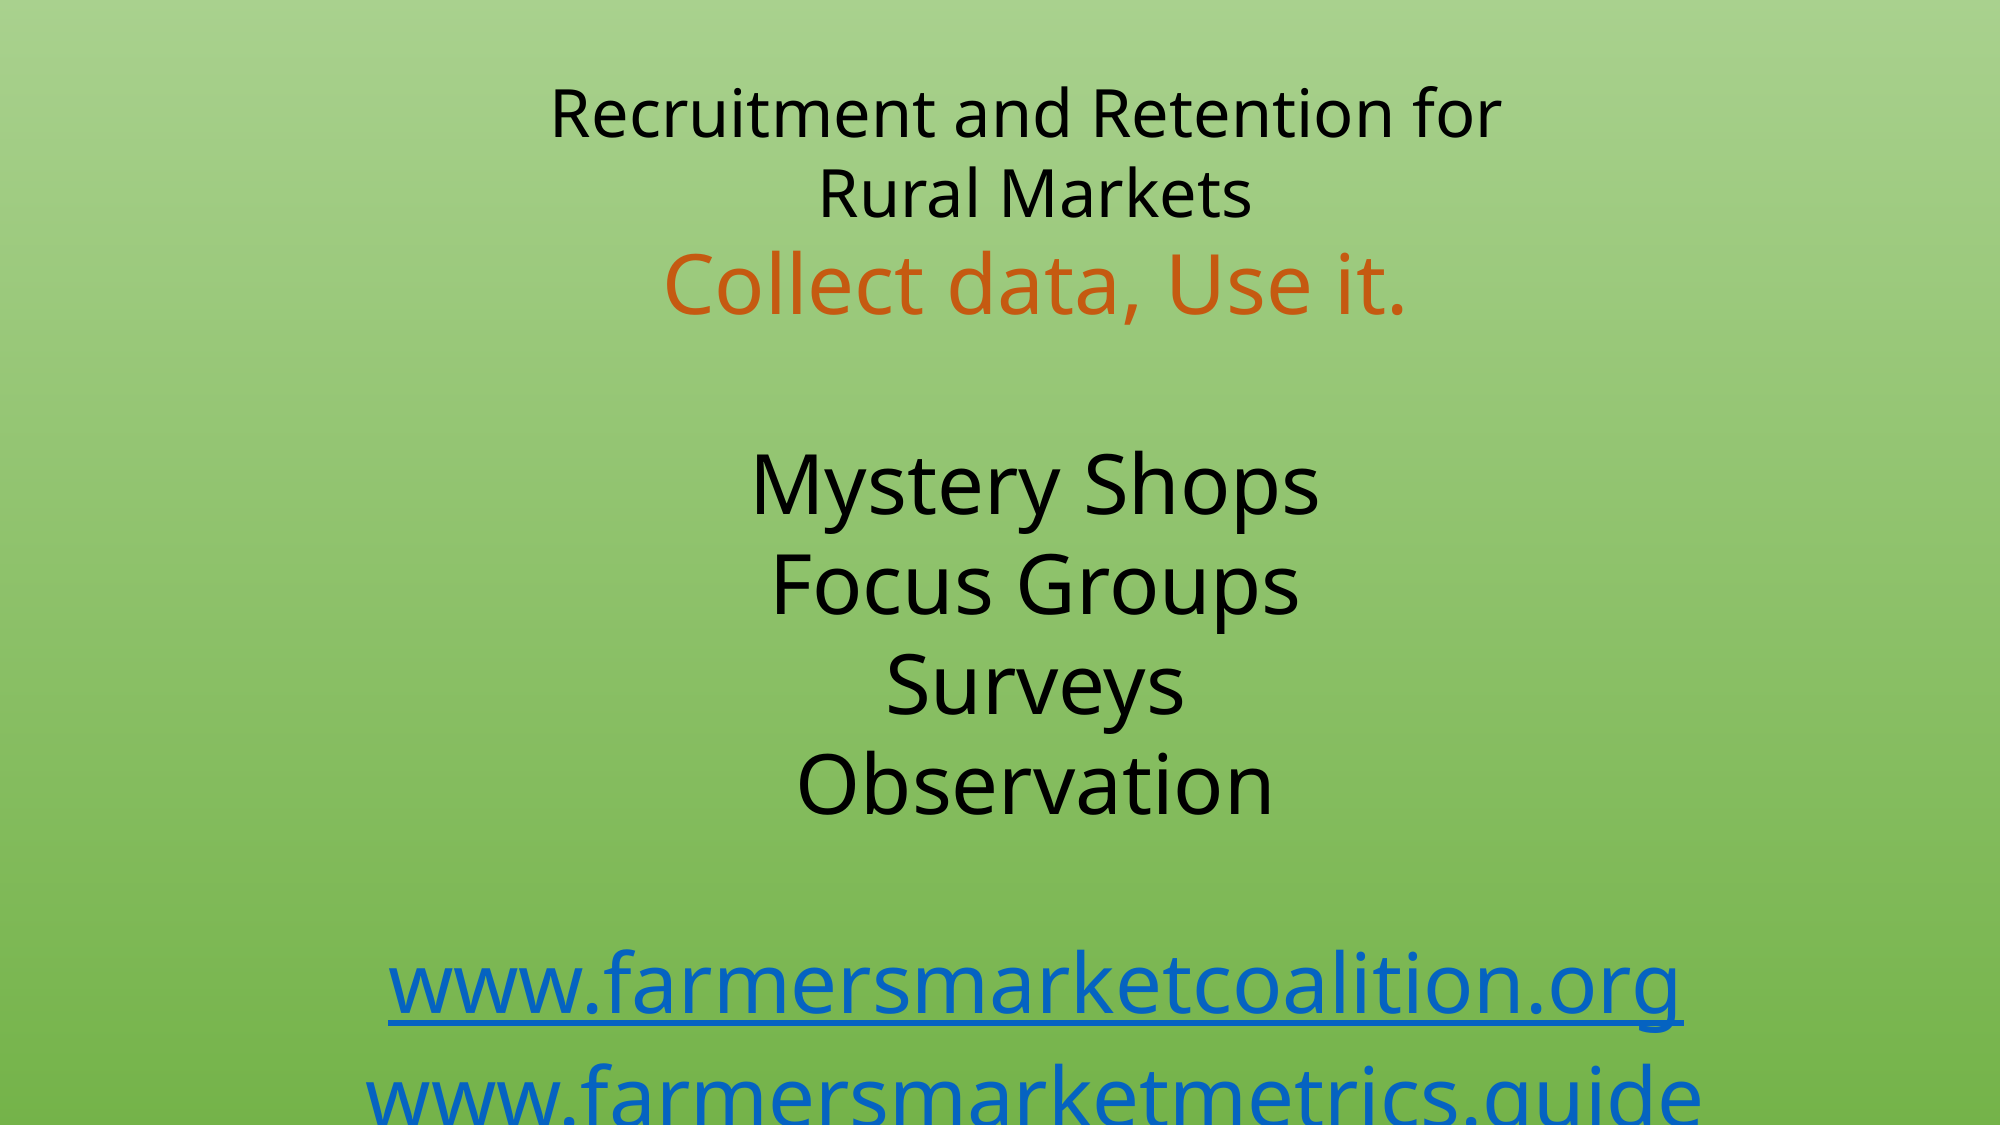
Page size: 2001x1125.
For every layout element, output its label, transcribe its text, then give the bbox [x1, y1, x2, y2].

text_box Recruitment and Retention for Rural Markets Collect data, Use it. Mystery Shops Focus Groups Surveys Observation www.farmersmarketcoalition.org www.farmersmarketmetrics.guide [203, 63, 1868, 1125]
text_box [601, 498, 1133, 605]
